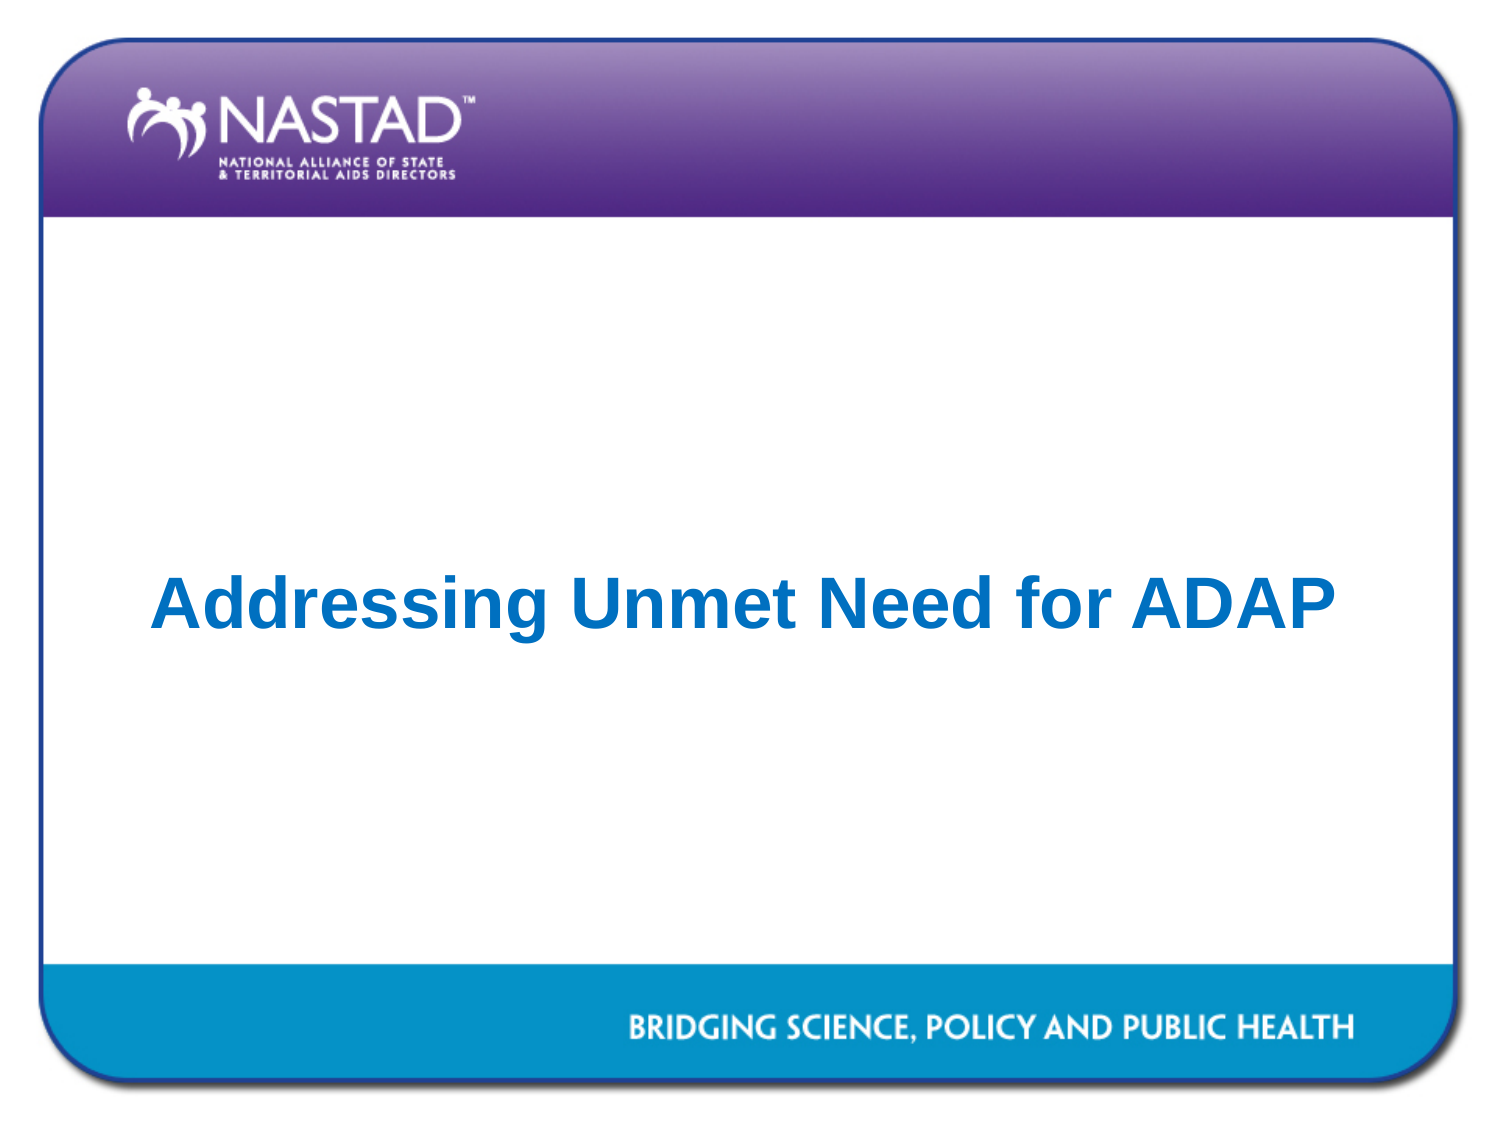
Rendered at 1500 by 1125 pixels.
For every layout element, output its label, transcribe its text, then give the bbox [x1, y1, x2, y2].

list Addressing Unmet Need for ADAP [37, 476, 1451, 724]
picture [0, 0, 1500, 1125]
